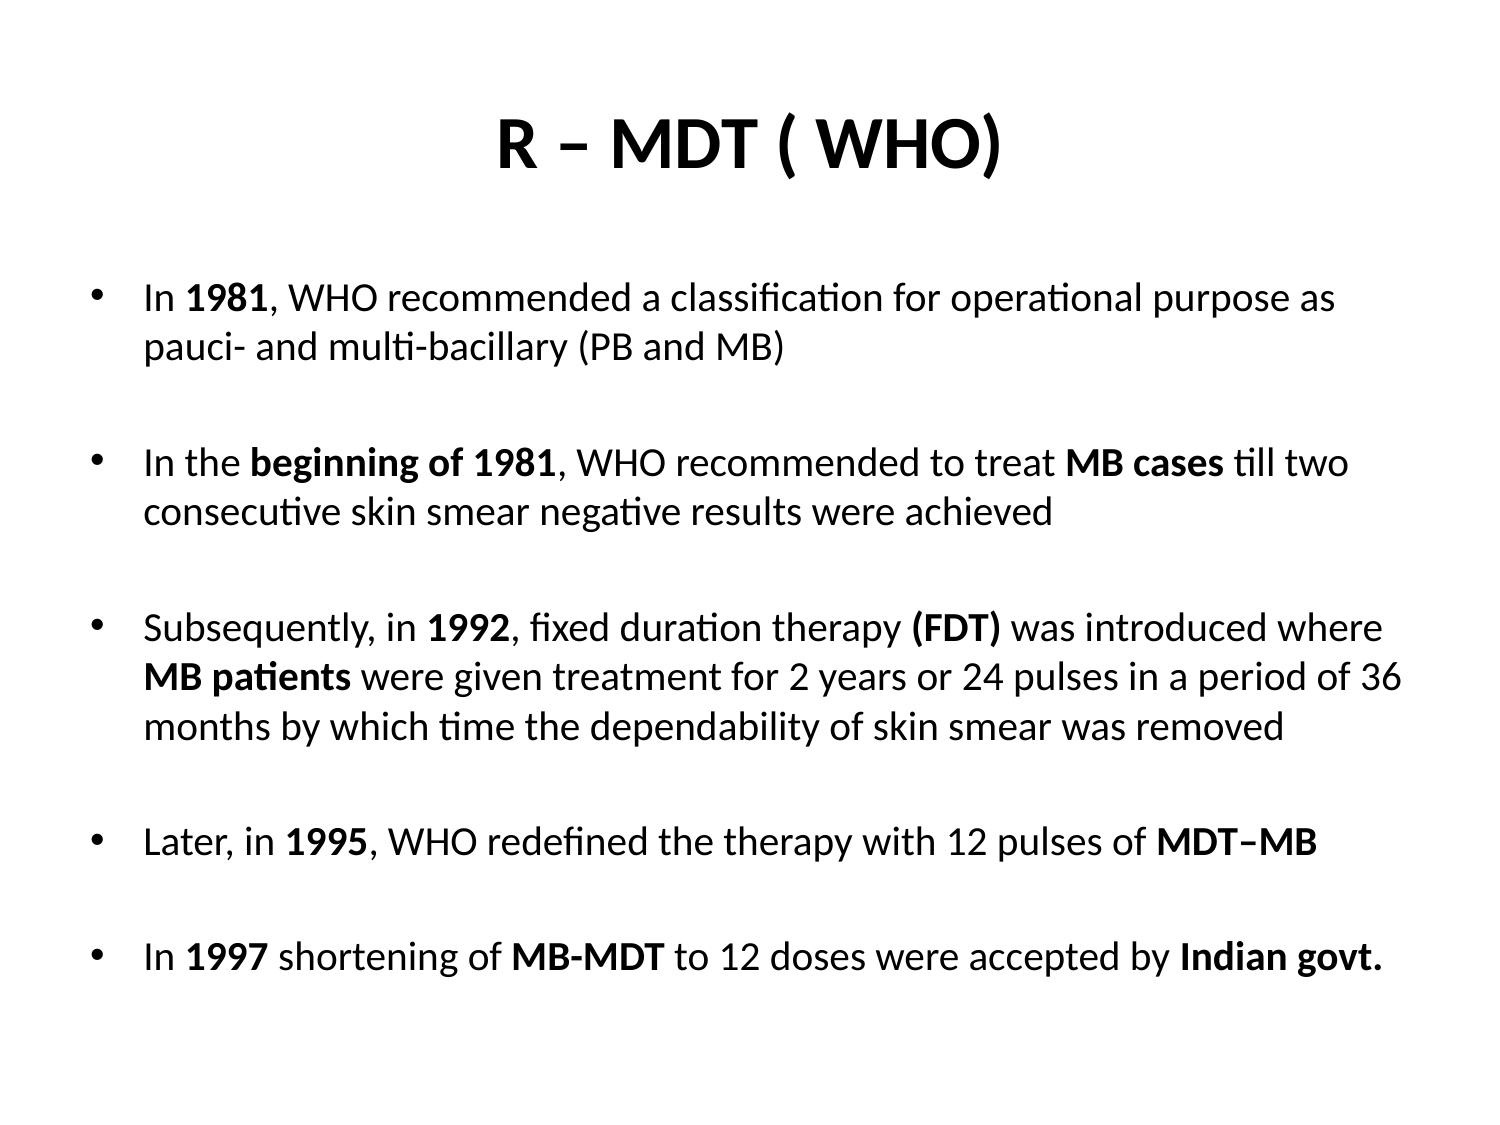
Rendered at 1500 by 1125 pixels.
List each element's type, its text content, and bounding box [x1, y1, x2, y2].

list In 1981, WHO recommended a classification for operational purpose as pauci- and multi-bacillary (PB and MB) In the beginning of 1981, WHO recommended to treat MB cases till two consecutive skin smear negative results were achieved Subsequently, in 1992, fixed duration therapy (FDT) was introduced where MB patients were given treatment for 2 years or 24 pulses in a period of 36 months by which time the dependability of skin smear was removed Later, in 1995, WHO redefined the therapy with 12 pulses of MDT–MB In 1997 shortening of MB-MDT to 12 doses were accepted by Indian govt. [75, 262, 1425, 1063]
title R – MDT ( WHO) [75, 45, 1425, 233]
